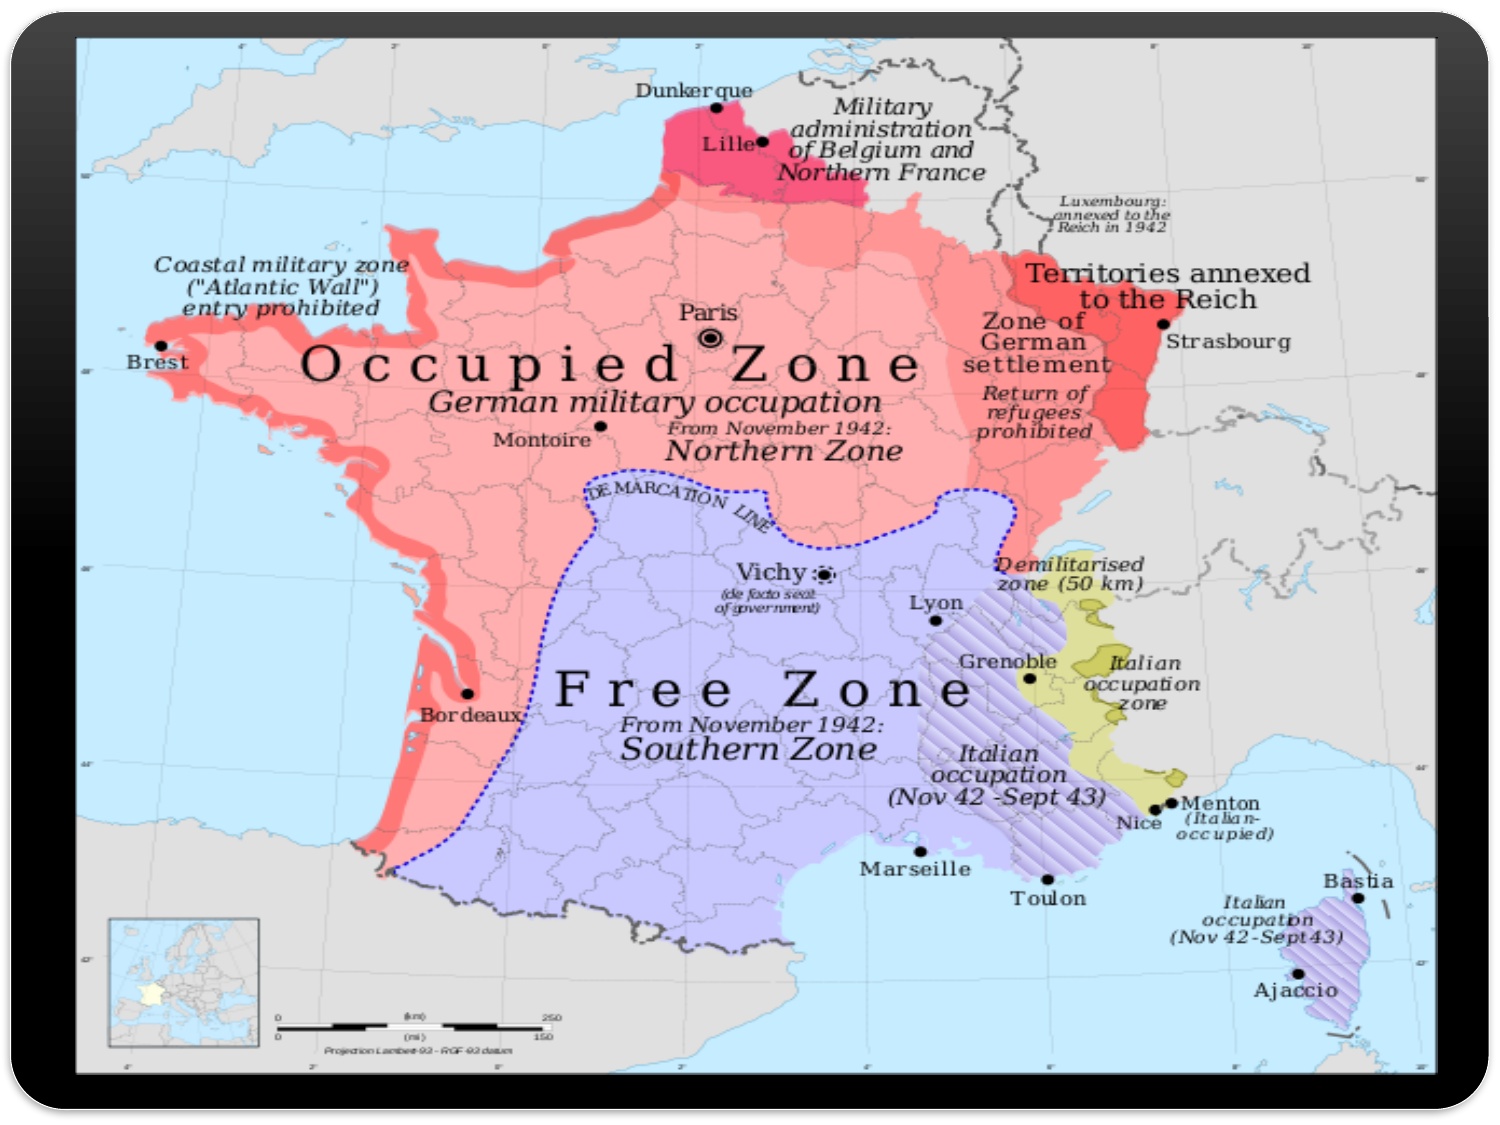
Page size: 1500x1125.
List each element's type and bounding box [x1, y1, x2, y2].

picture [74, 36, 1438, 1076]
